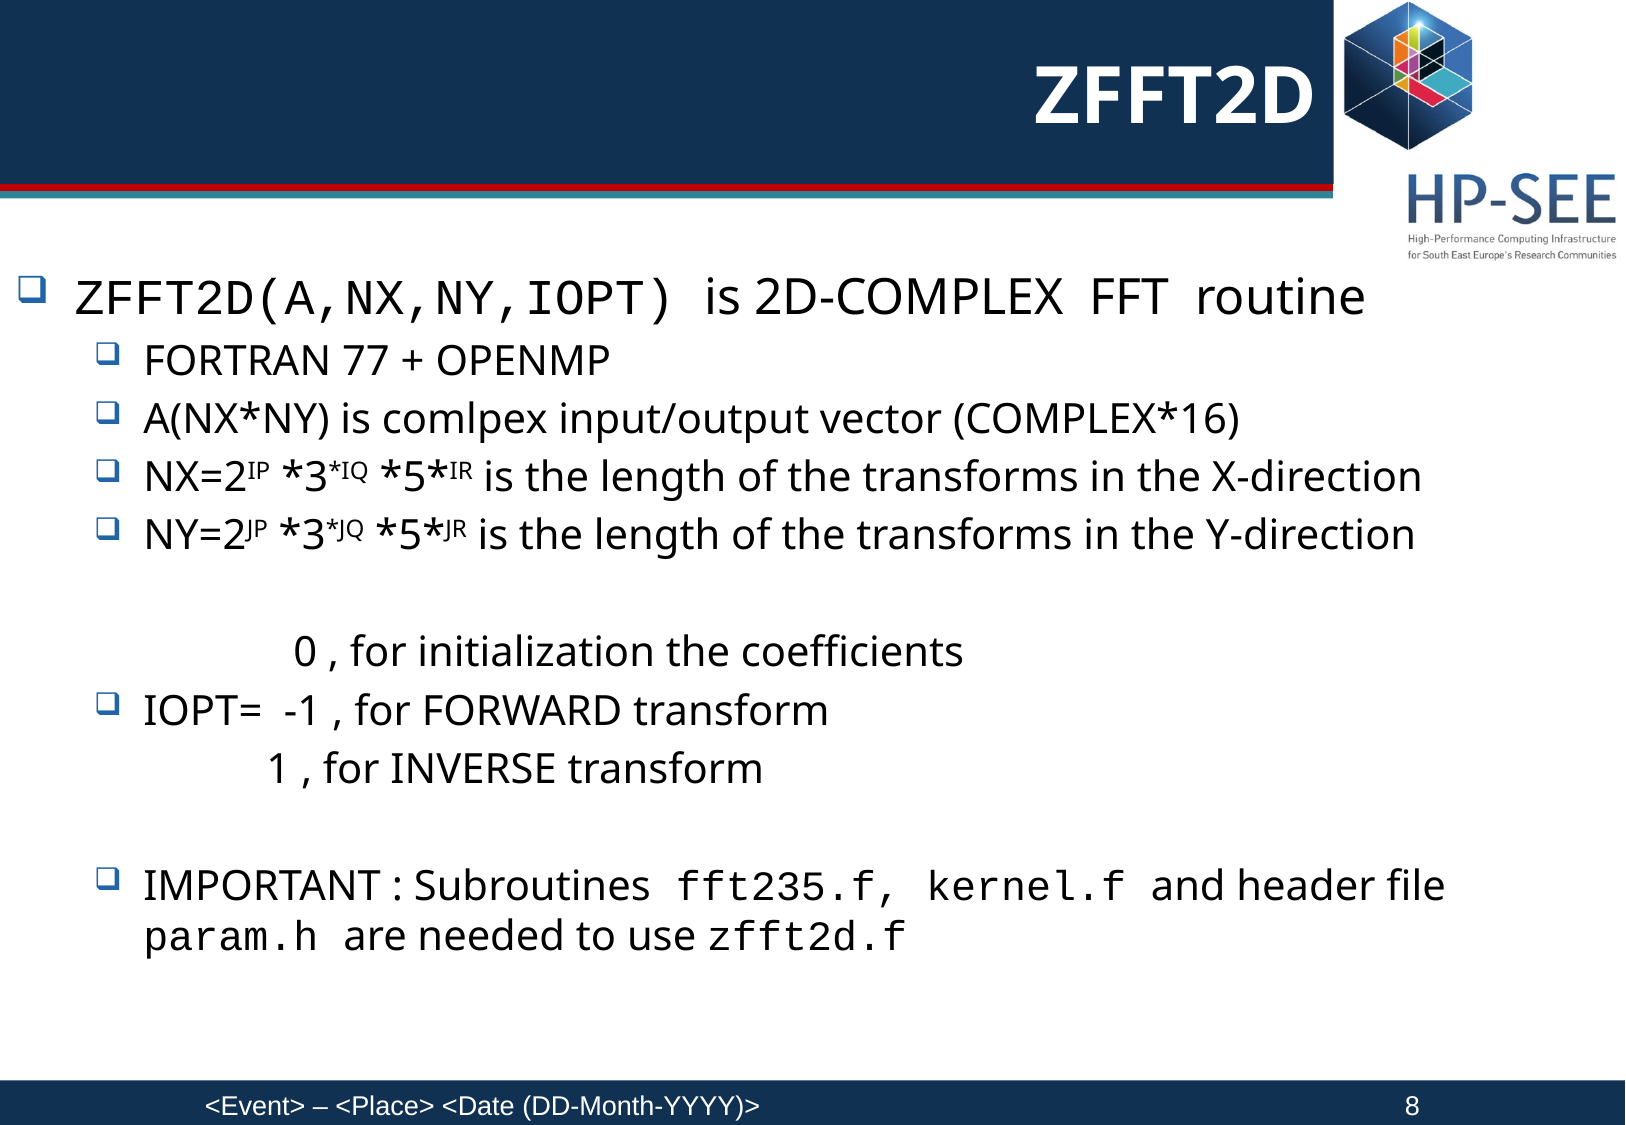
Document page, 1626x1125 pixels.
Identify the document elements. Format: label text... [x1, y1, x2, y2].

title ZFFT2D [0, 0, 1334, 185]
list ZFFT2D(A,NX,NY,IOPT) is 2D-COMPLEX FFT routine FORTRAN 77 + OPENMP A(NX*NY) is comlpex input/output vector (COMPLEX*16) NX=2IP *3*IQ *5*IR is the length of the transforms in the X-direction NY=2JP *3*JQ *5*JR is the length of the transforms in the Y-direction 0 , for initialization the coefficients IOPT= -1 , for FORWARD transform 1 , for INVERSE transform IMPORTANT : Subroutines fft235.f, kernel.f and header file param.h are needed to use zfft2d.f [0, 192, 1625, 1079]
picture [1333, 0, 1625, 192]
footer <Event> – <Place> <Date (DD-Month-YYYY)> 8 [0, 1080, 1625, 1125]
